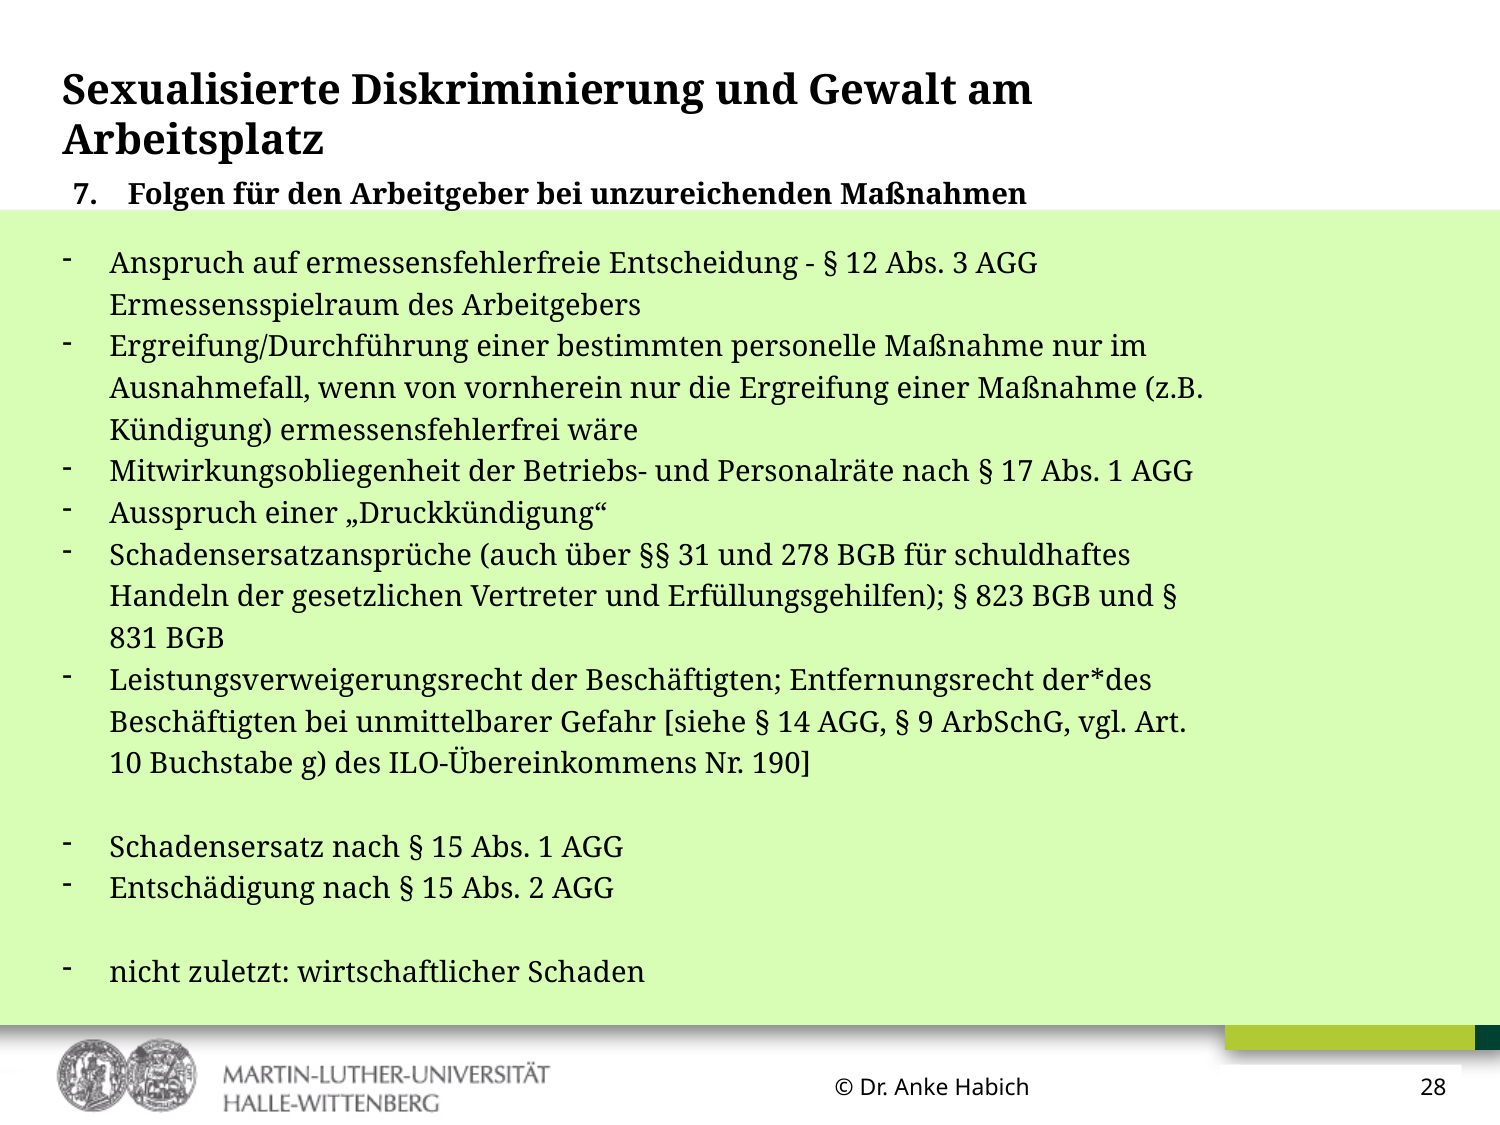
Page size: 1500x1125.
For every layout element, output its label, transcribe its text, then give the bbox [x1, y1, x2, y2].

picture [0, 0, 1500, 1125]
title Sexualisierte Diskriminierung und Gewalt am Arbeitsplatz 7. Folgen für den Arbeitgeber bei unzureichenden Maßnahmen [62, 62, 1226, 201]
list Anspruch auf ermessensfehlerfreie Entscheidung - § 12 Abs. 3 AGG Ermessensspielraum des Arbeitgebers Ergreifung/Durchführung einer bestimmten personelle Maßnahme nur im Ausnahmefall, wenn von vornherein nur die Ergreifung einer Maßnahme (z.B. Kündigung) ermessensfehlerfrei wäre Mitwirkungsobliegenheit der Betriebs- und Personalräte nach § 17 Abs. 1 AGG Ausspruch einer „Druckkündigung“ Schadensersatzansprüche (auch über §§ 31 und 278 BGB für schuldhaftes Handeln der gesetzlichen Vertreter und Erfüllungsgehilfen); § 823 BGB und § 831 BGB Leistungsverweigerungsrecht der Beschäftigten; Entfernungsrecht der*des Beschäftigten bei unmittelbarer Gefahr [siehe § 14 AGG, § 9 ArbSchG, vgl. Art. 10 Buchstabe g) des ILO-Übereinkommens Nr. 190] Schadensersatz nach § 15 Abs. 1 AGG Entschädigung nach § 15 Abs. 2 AGG nicht zuletzt: wirtschaftlicher Schaden [62, 237, 1226, 1026]
